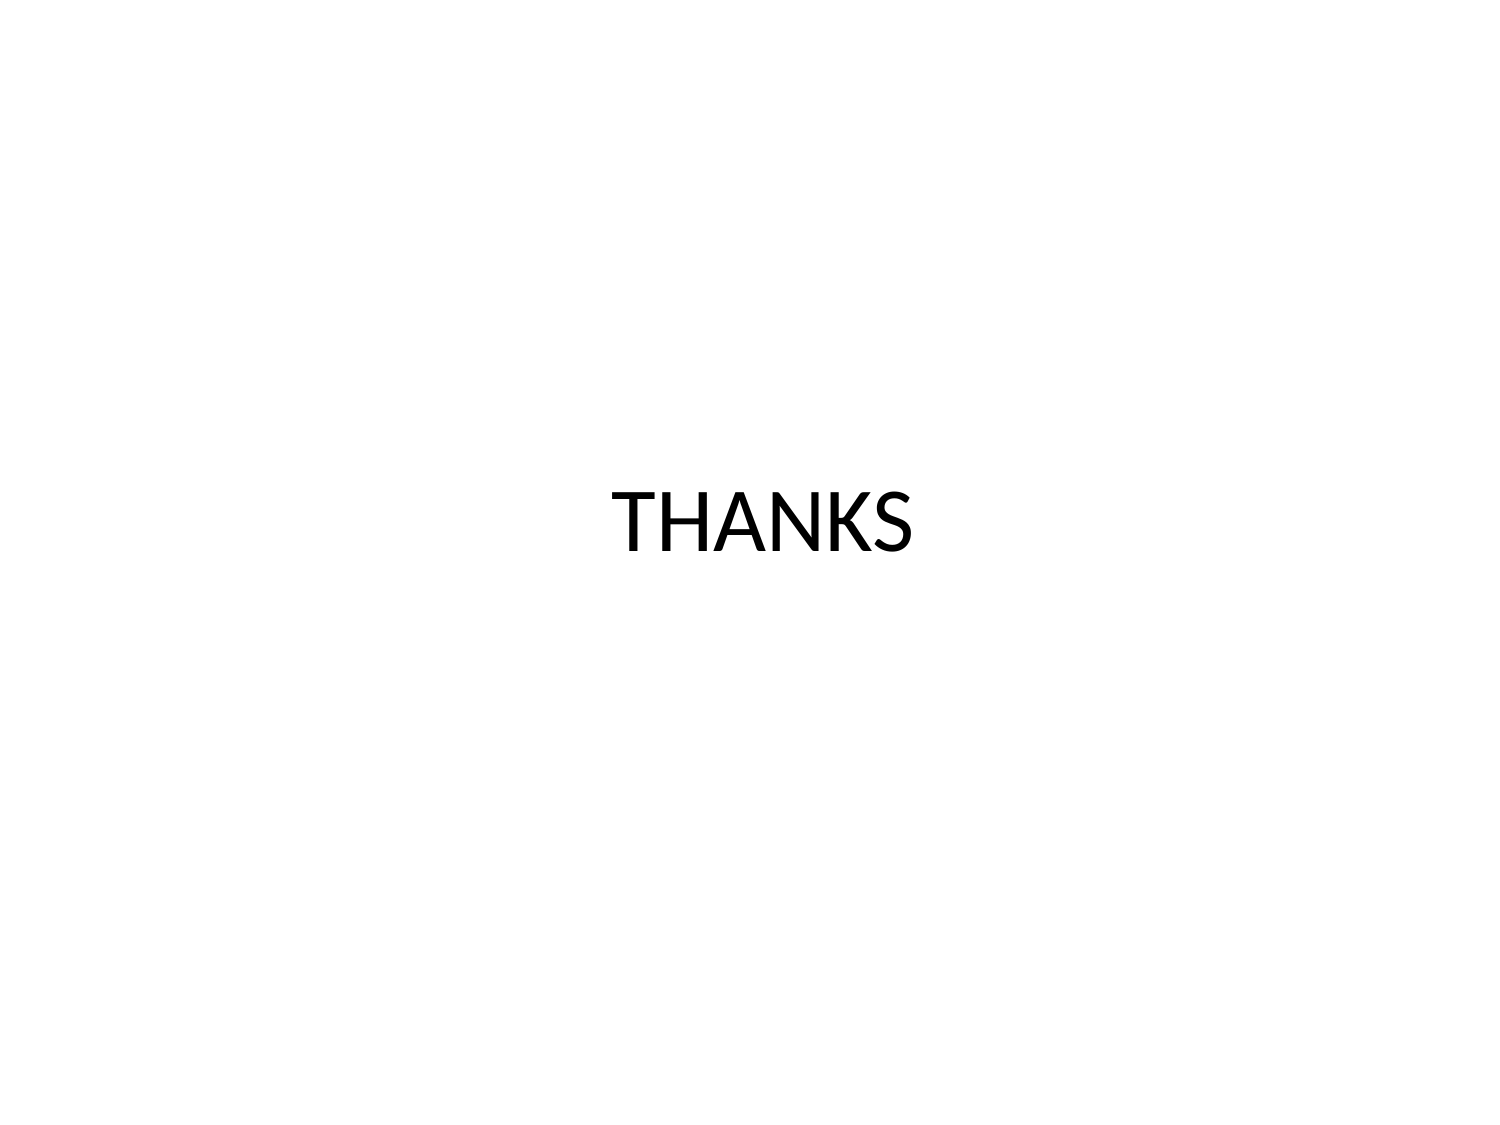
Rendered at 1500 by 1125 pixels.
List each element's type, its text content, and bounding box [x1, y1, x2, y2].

title THANKS [88, 420, 1439, 609]
